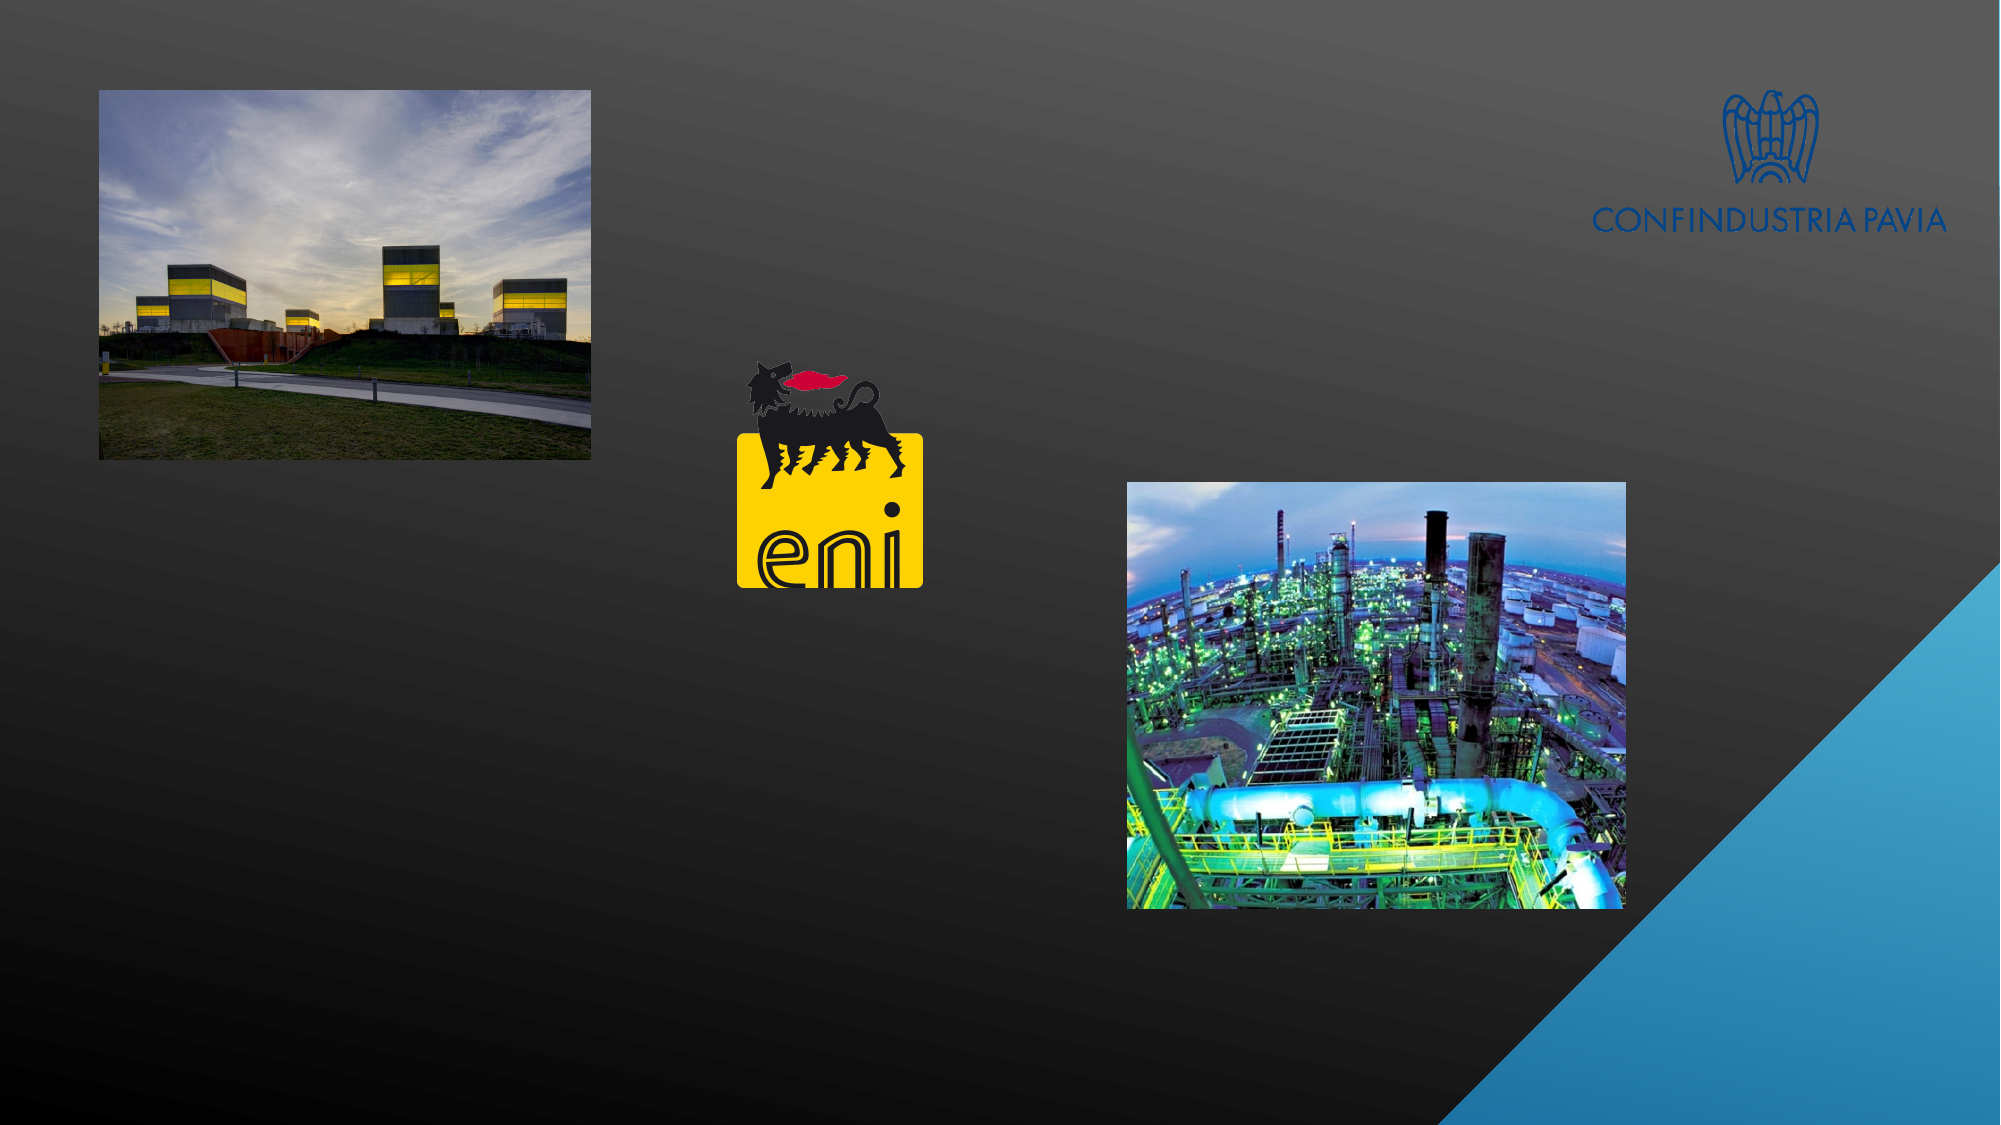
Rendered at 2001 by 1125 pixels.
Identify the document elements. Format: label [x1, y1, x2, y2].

text_box [99, 90, 1626, 910]
picture [1626, 90, 1947, 233]
text_box [1440, 565, 2000, 1125]
text_box [0, 0, 2000, 1125]
